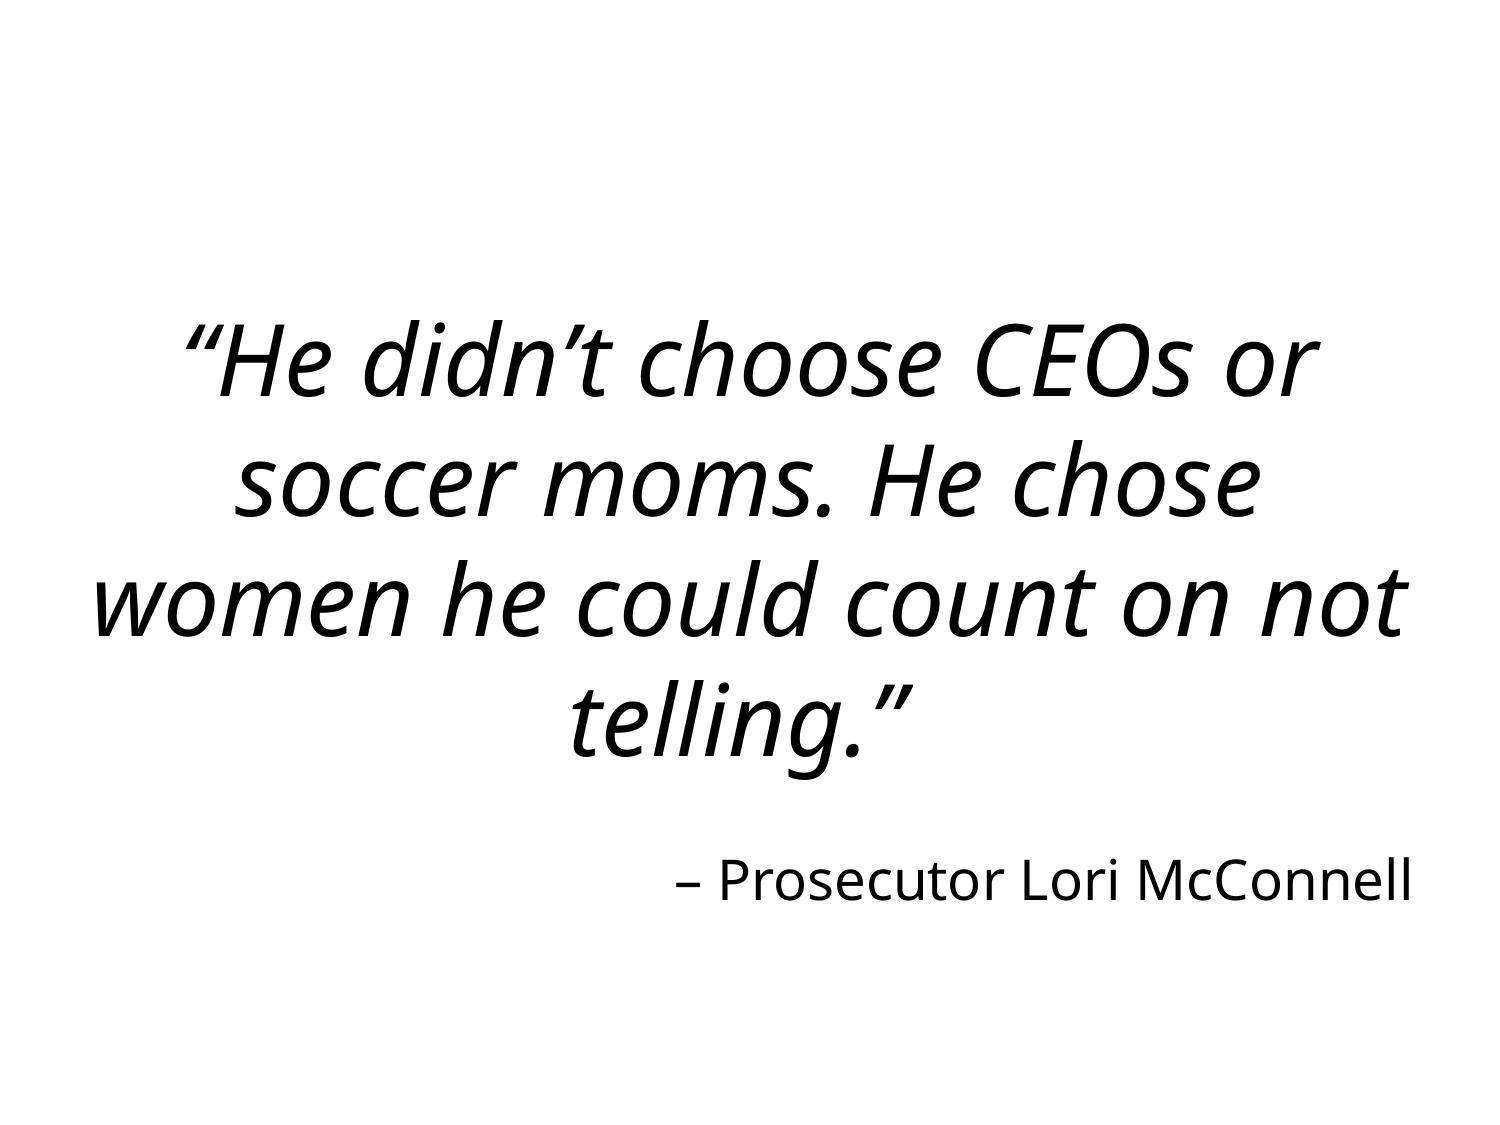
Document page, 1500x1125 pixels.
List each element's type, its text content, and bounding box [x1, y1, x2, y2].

list “He didn’t choose CEOs or soccer moms. He chose women he could count on not telling.” – Prosecutor Lori McConnell [75, 291, 1425, 1050]
